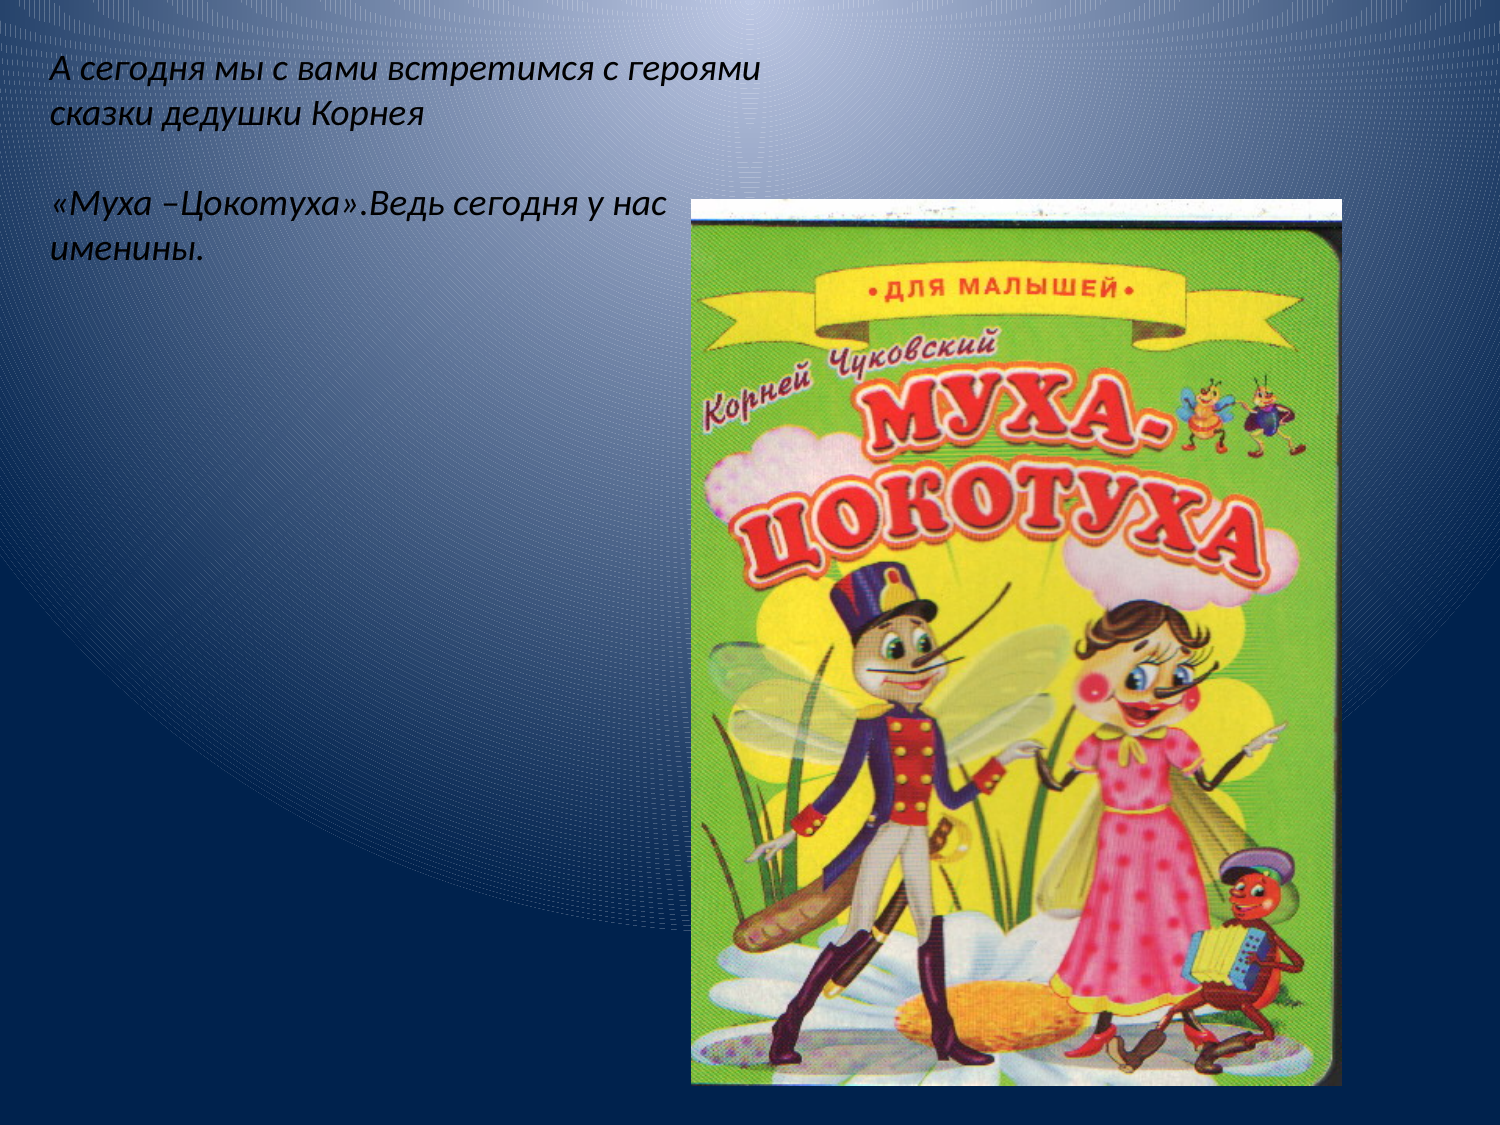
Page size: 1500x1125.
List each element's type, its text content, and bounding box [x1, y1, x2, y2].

text_box А сегодня мы с вами встретимся с героями сказки дедушки Корнея «Муха –Цокотуха».Ведь сегодня у нас именины. [35, 35, 786, 365]
picture [691, 198, 1342, 1086]
